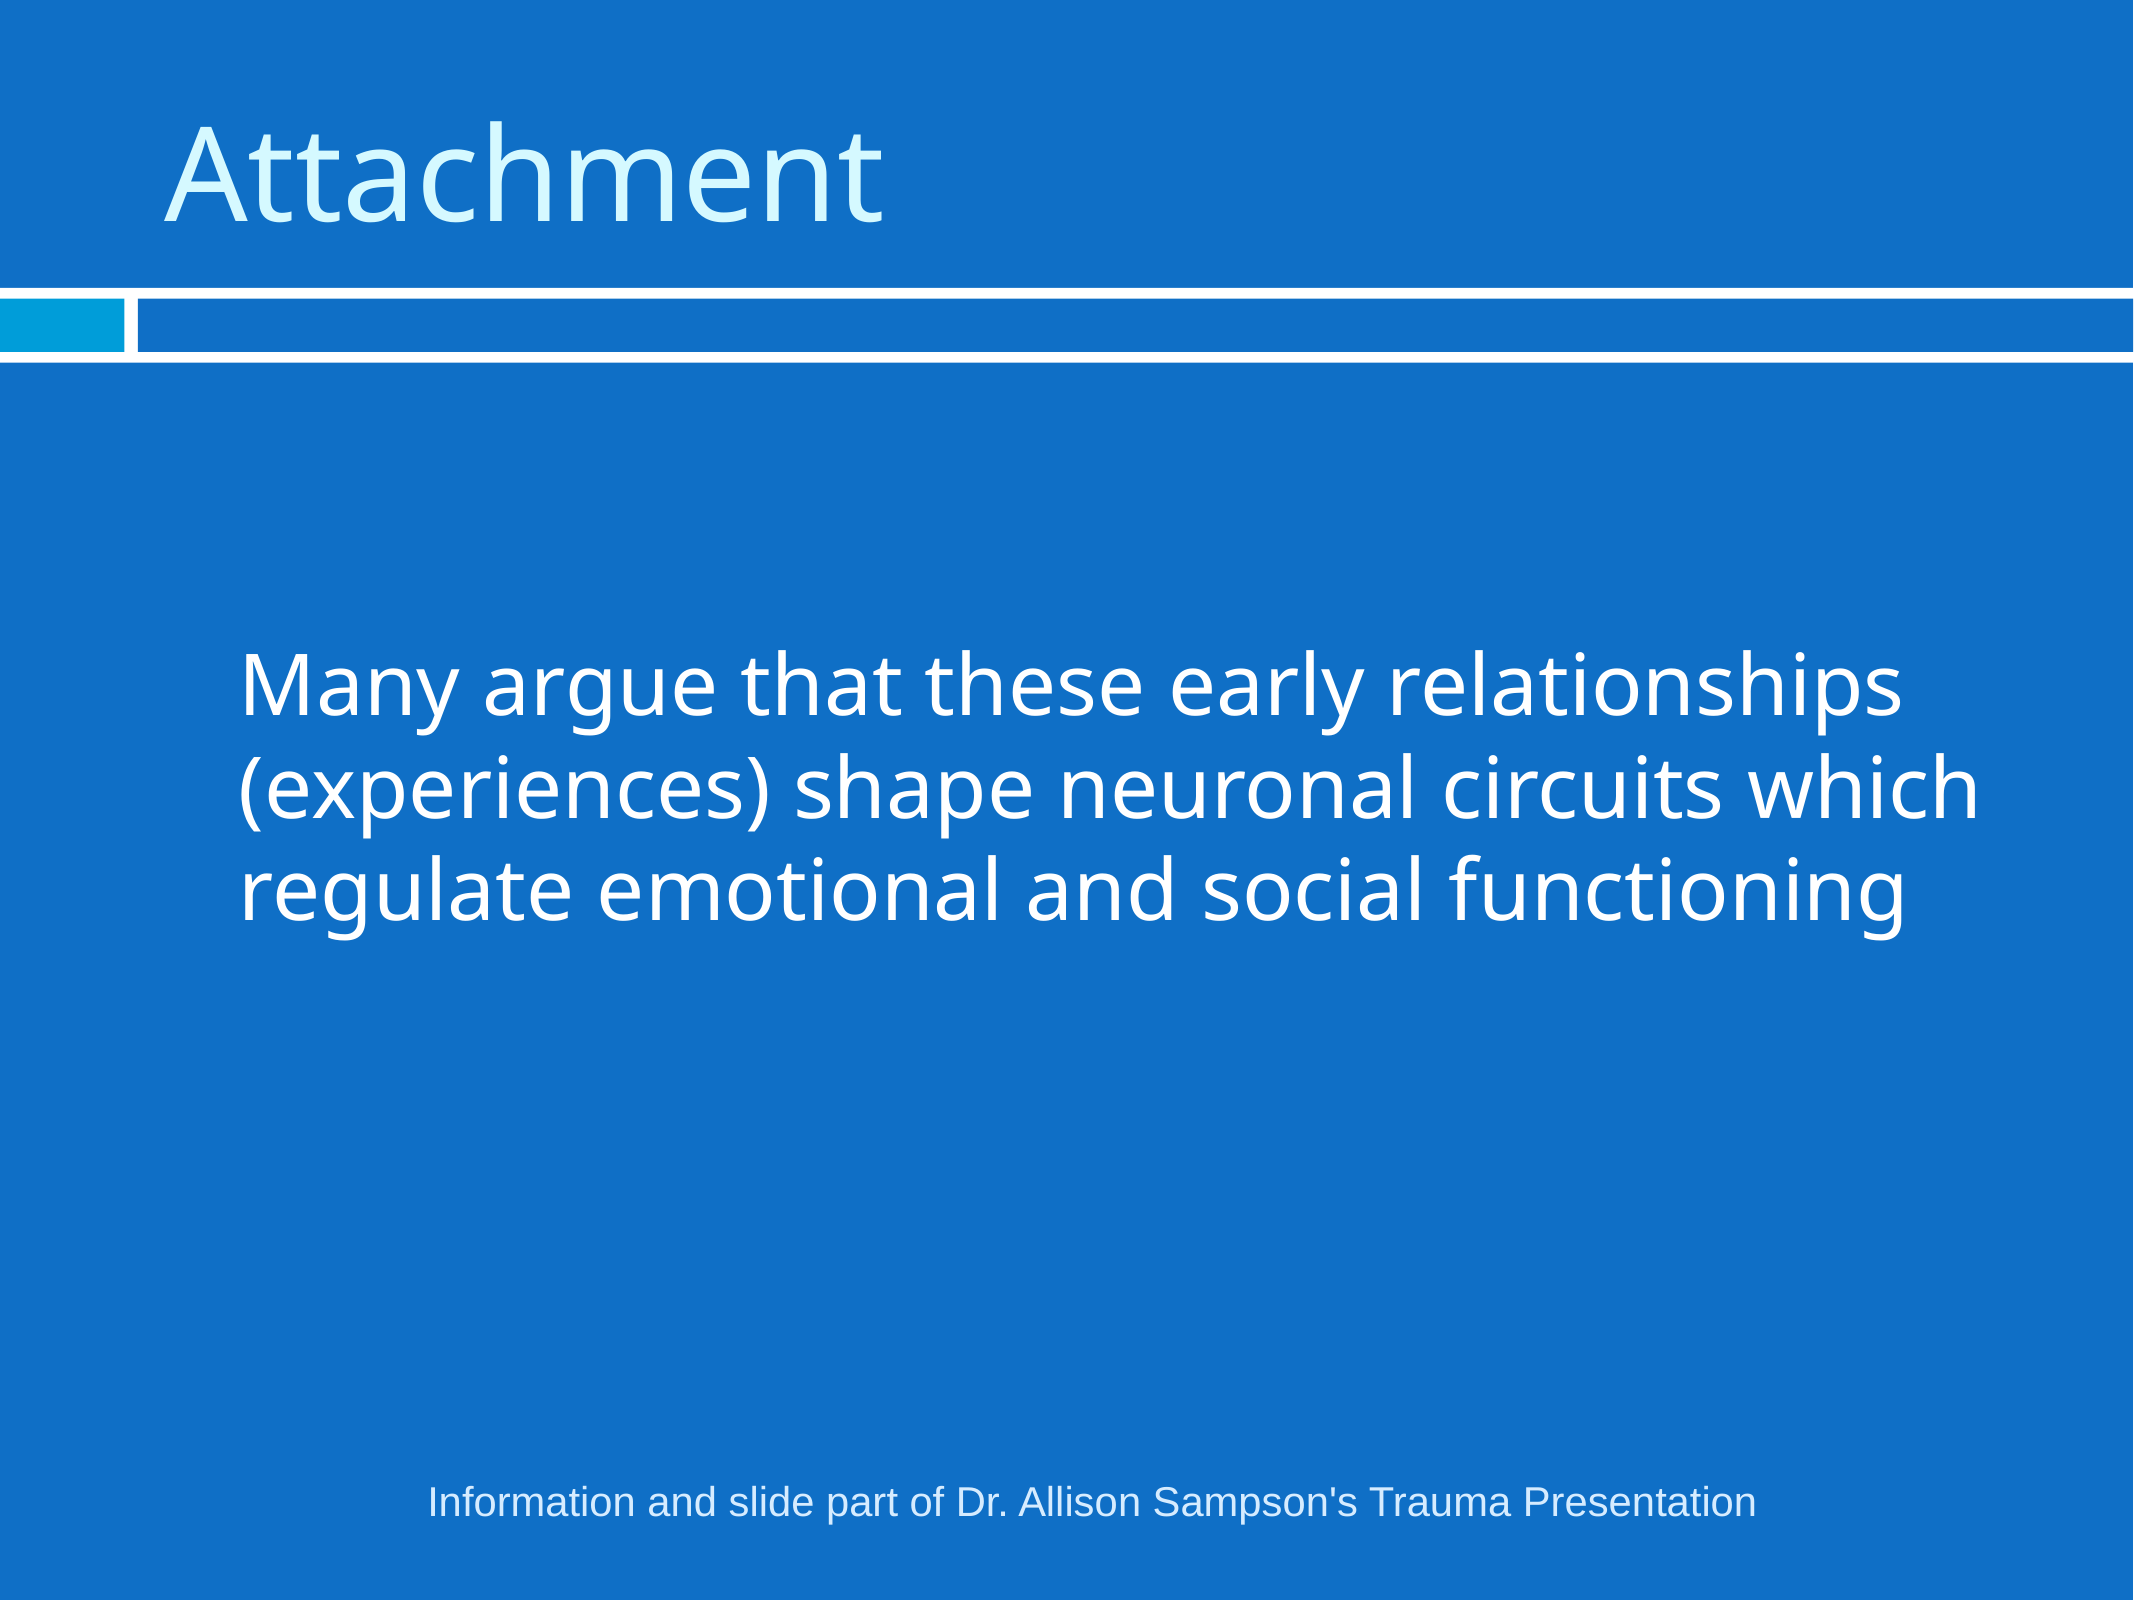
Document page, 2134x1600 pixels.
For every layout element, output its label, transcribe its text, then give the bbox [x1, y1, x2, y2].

title Attachment [142, 53, 2046, 285]
footer Information and slide part of Dr. Allison Sampson's Trauma Presentation [142, 1457, 1780, 1543]
list Many argue that these early relationships (experiences) shape neuronal circuits which regulate emotional and social functioning [142, 373, 2046, 1423]
